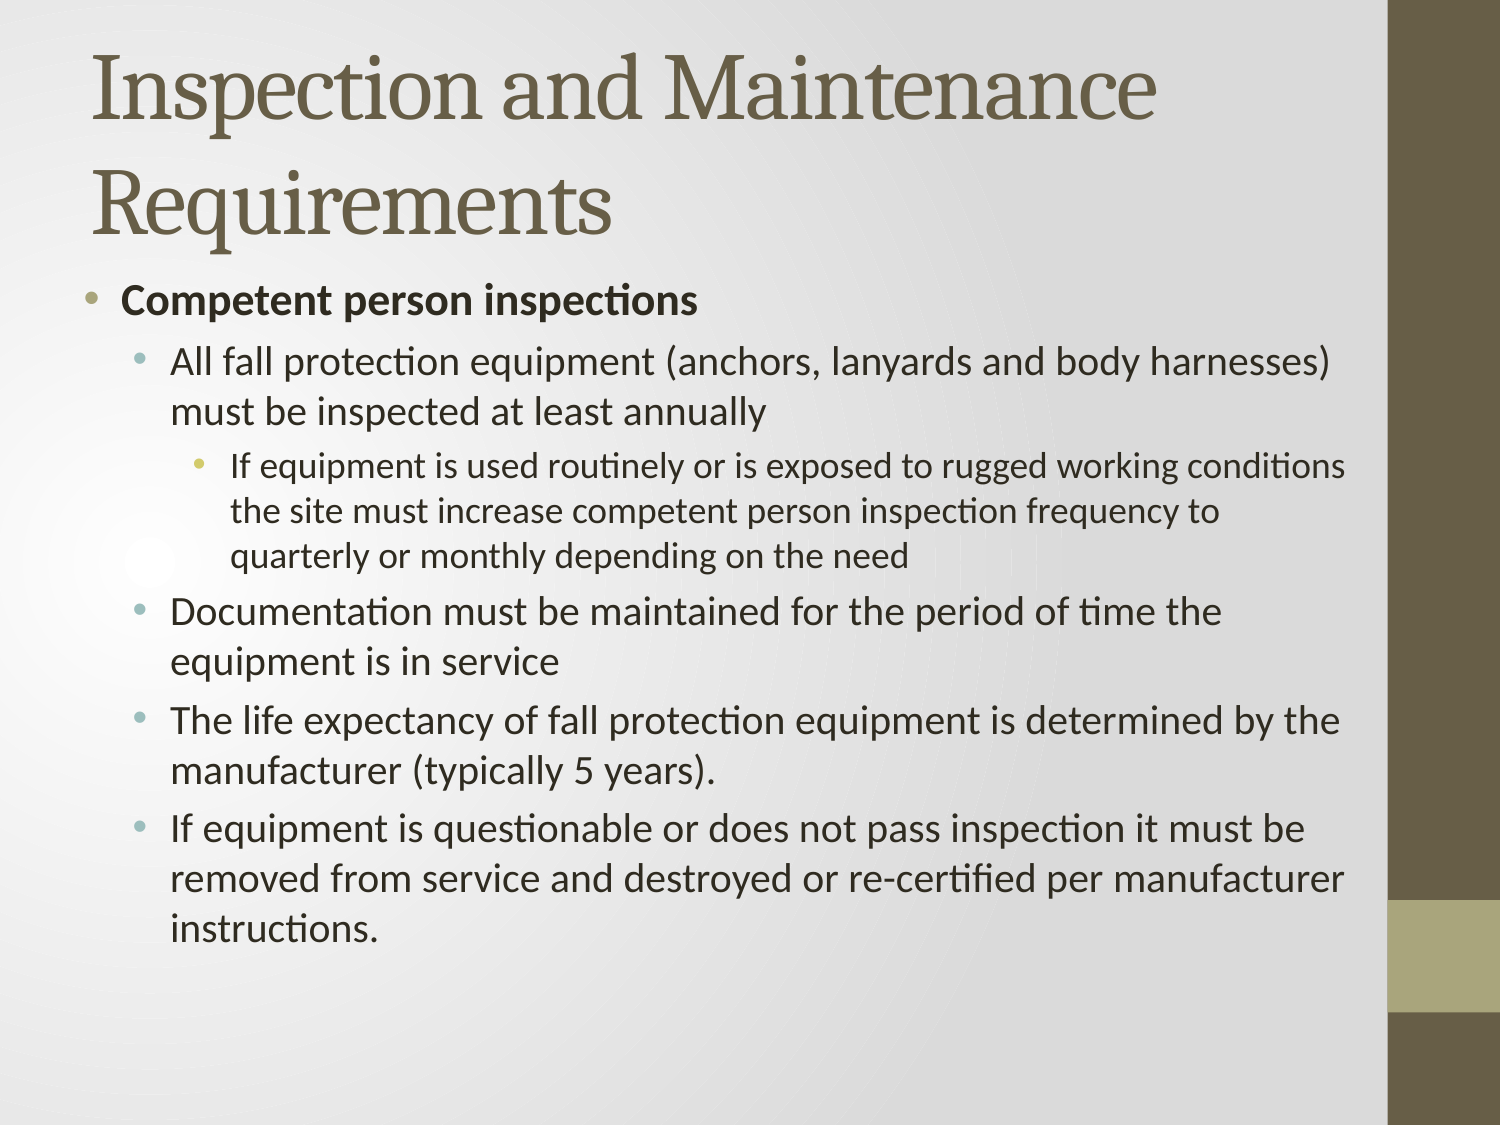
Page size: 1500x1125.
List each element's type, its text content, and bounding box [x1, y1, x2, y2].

title Inspection and Maintenance Requirements [75, 45, 1325, 233]
list Competent person inspections All fall protection equipment (anchors, lanyards and body harnesses) must be inspected at least annually If equipment is used routinely or is exposed to rugged working conditions the site must increase competent person inspection frequency to quarterly or monthly depending on the need Documentation must be maintained for the period of time the equipment is in service The life expectancy of fall protection equipment is determined by the manufacturer (typically 5 years). If equipment is questionable or does not pass inspection it must be removed from service and destroyed or re-certified per manufacturer instructions. [50, 262, 1363, 1113]
